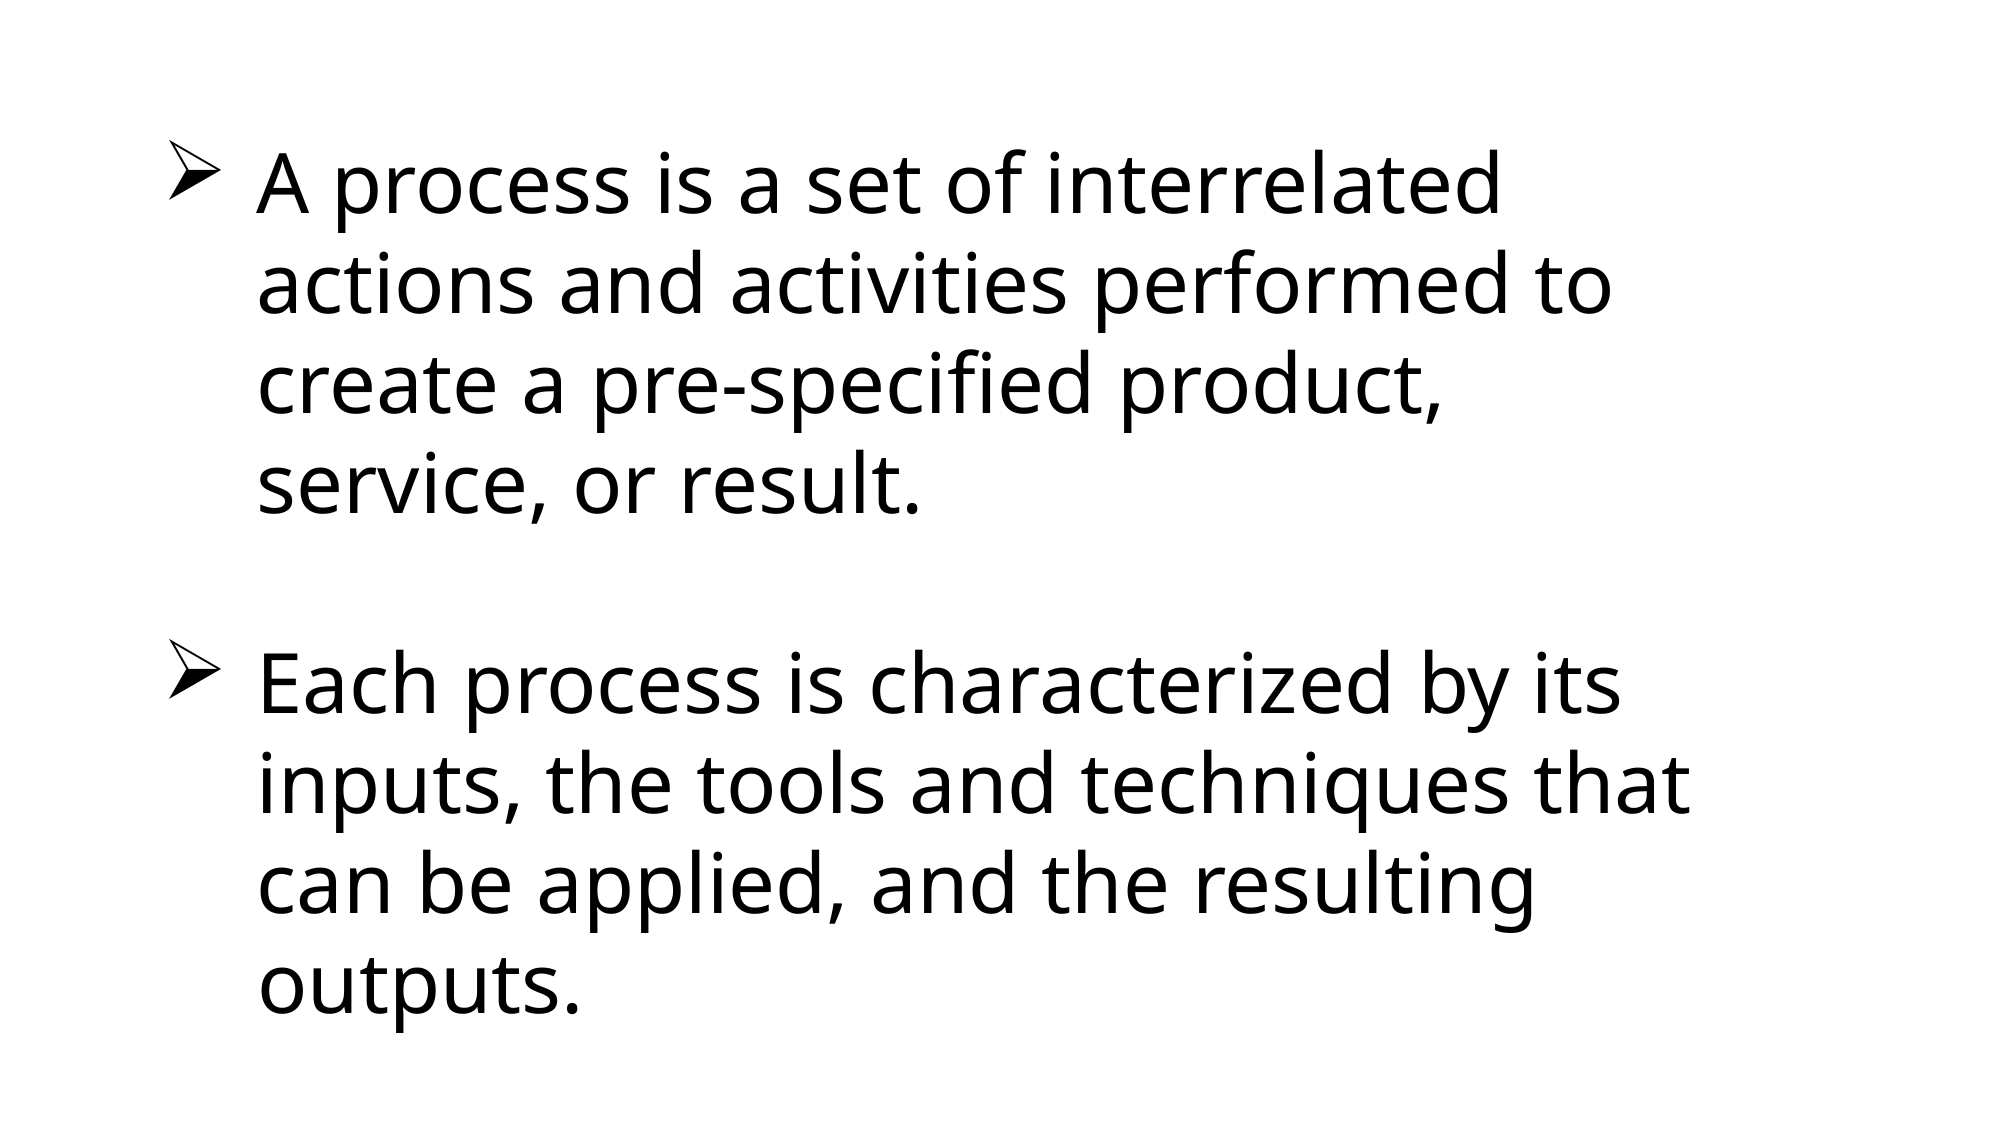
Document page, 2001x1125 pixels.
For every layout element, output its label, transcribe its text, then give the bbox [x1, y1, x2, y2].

text_box A process is a set of interrelated actions and activities performed to create a pre-specified product, service, or result. Each process is characterized by its inputs, the tools and techniques that can be applied, and the resulting outputs. [148, 122, 1774, 1038]
